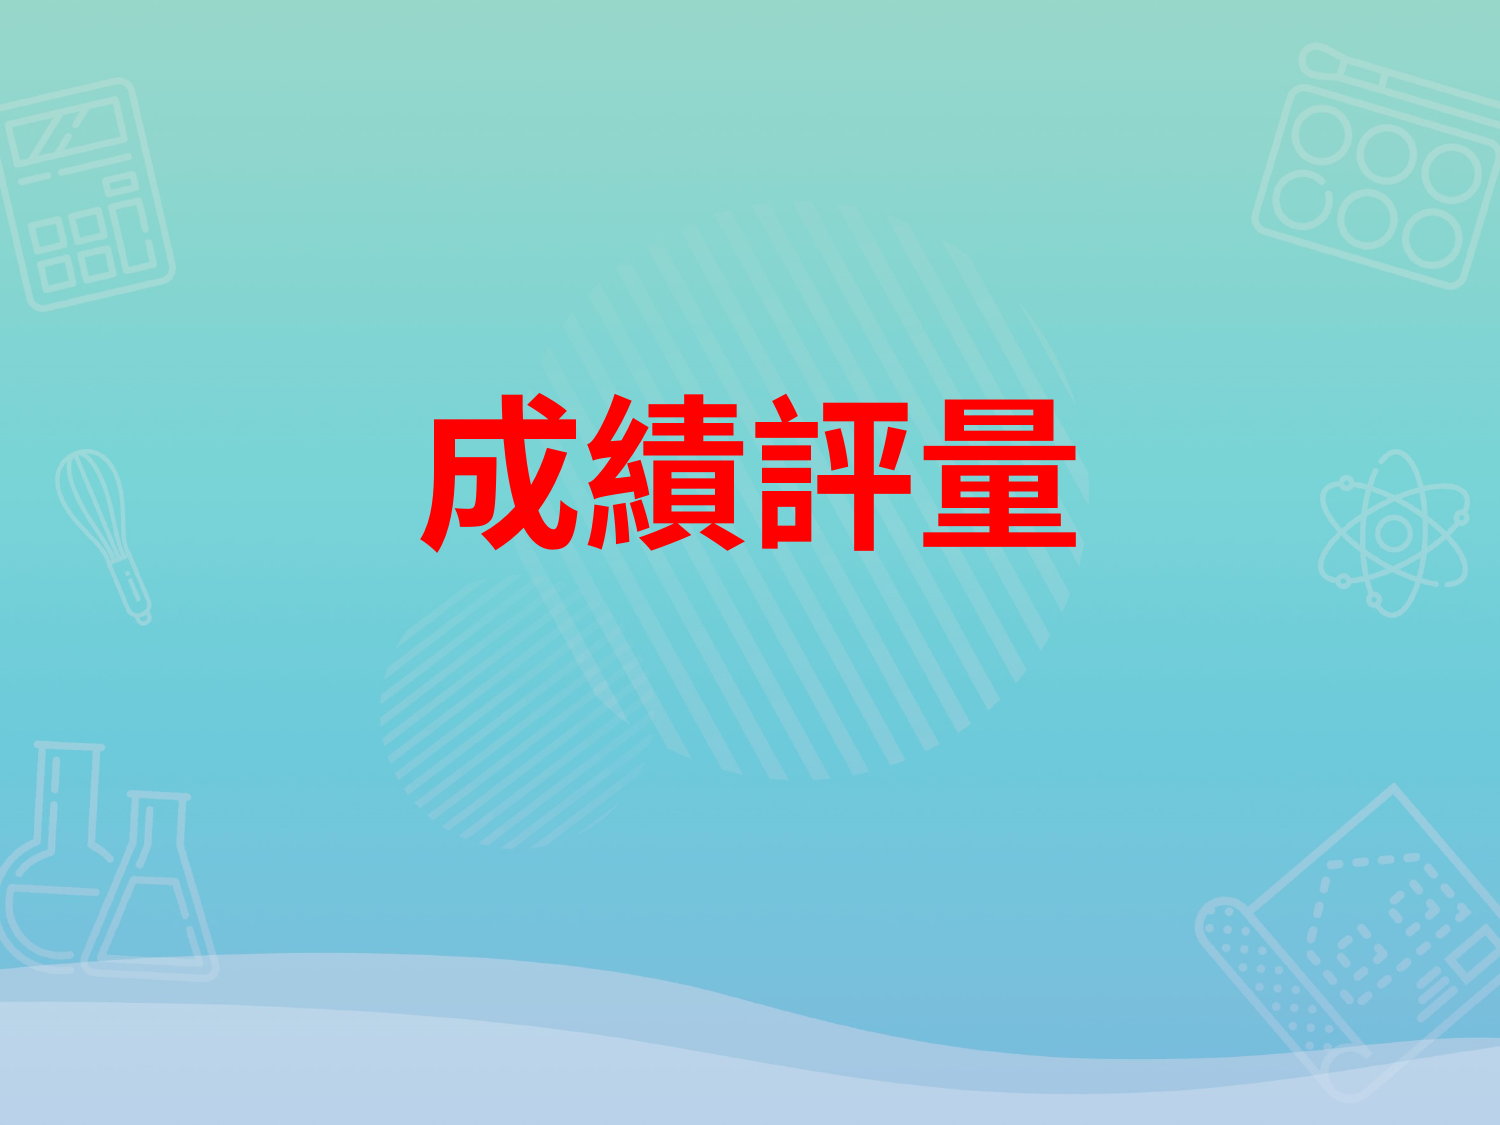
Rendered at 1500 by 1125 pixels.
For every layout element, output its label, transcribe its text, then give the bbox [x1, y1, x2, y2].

picture [0, 0, 1500, 1125]
title 成績評量 [112, 349, 1388, 591]
